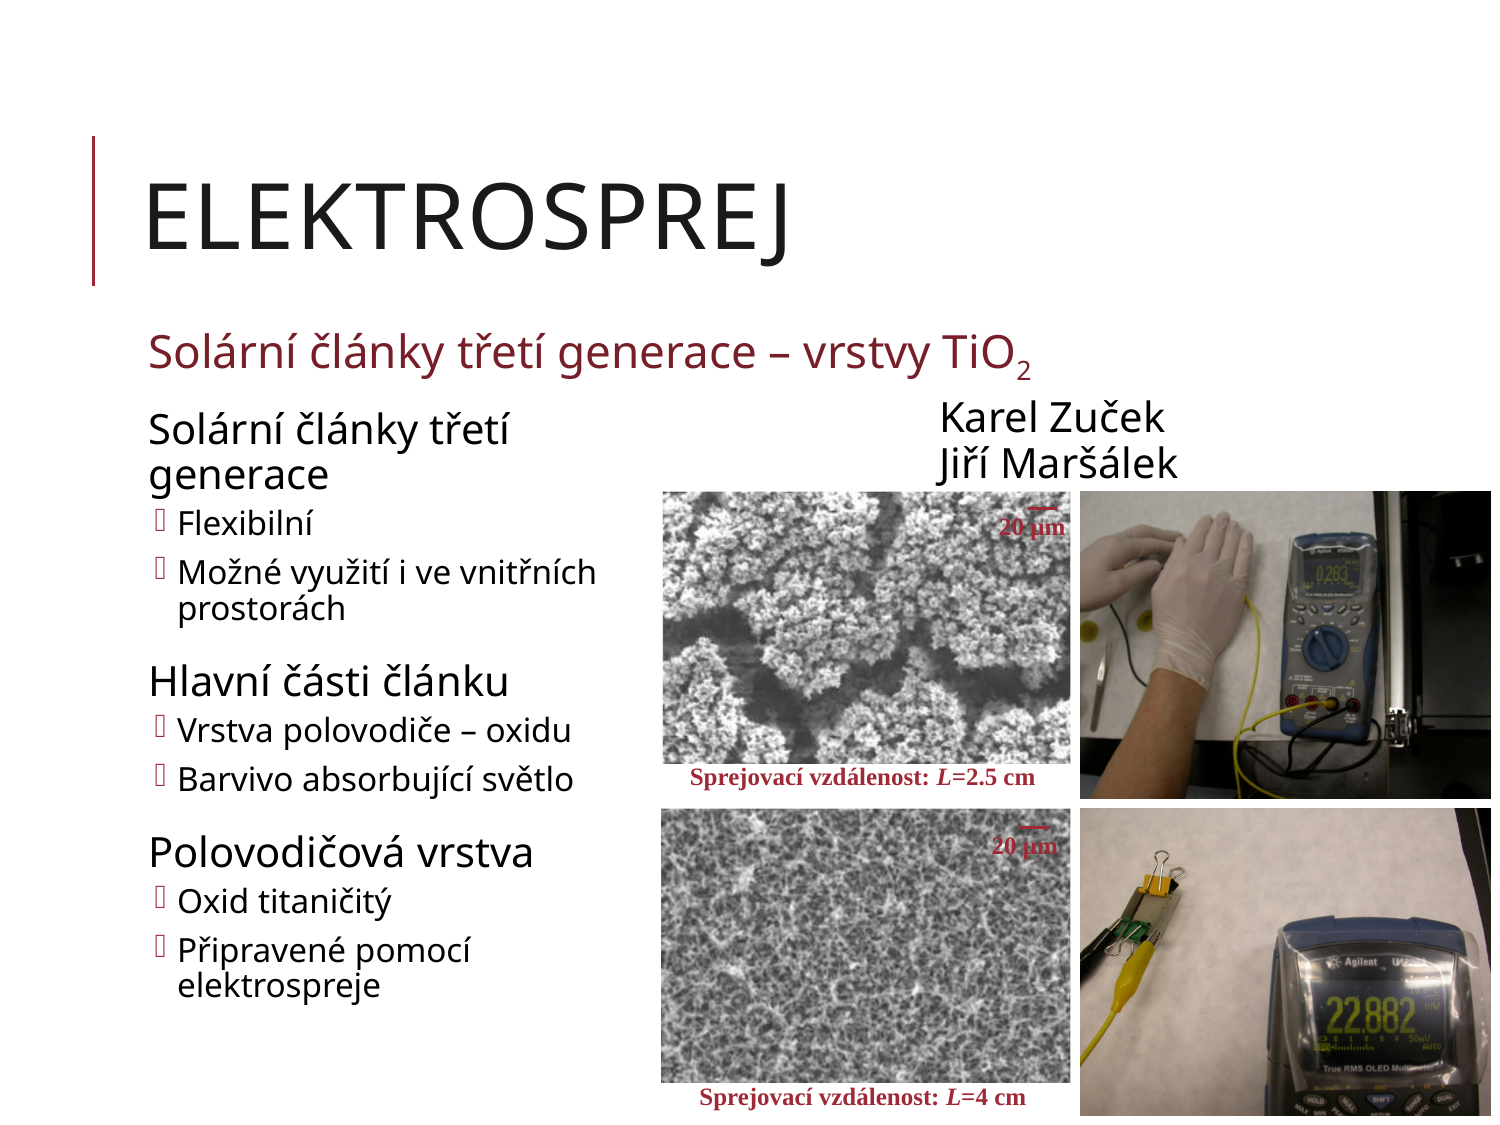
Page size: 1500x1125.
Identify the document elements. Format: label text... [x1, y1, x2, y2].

picture [660, 808, 1071, 1083]
picture [1080, 808, 1491, 1116]
title Elektrosprej [126, 119, 1322, 314]
list Karel Zuček Jiří Maršálek [931, 389, 1500, 516]
picture [660, 491, 1071, 764]
text_box Sprejovací vzdálenost: L=2.5 cm [675, 771, 1057, 798]
list Solární články třetí generace Flexibilní Možné využití i ve vnitřních prostorách Hlavní části článku Vrstva polovodiče – oxidu Barvivo absorbující světlo Polovodičová vrstva Oxid titaničitý Připravené pomocí elektrospreje [126, 401, 651, 1062]
list Solární články třetí generace – vrstvy TiO2 [126, 314, 1322, 390]
text_box Sprejovací vzdálenost: L=4 cm [684, 1091, 1048, 1118]
picture [1080, 491, 1491, 799]
